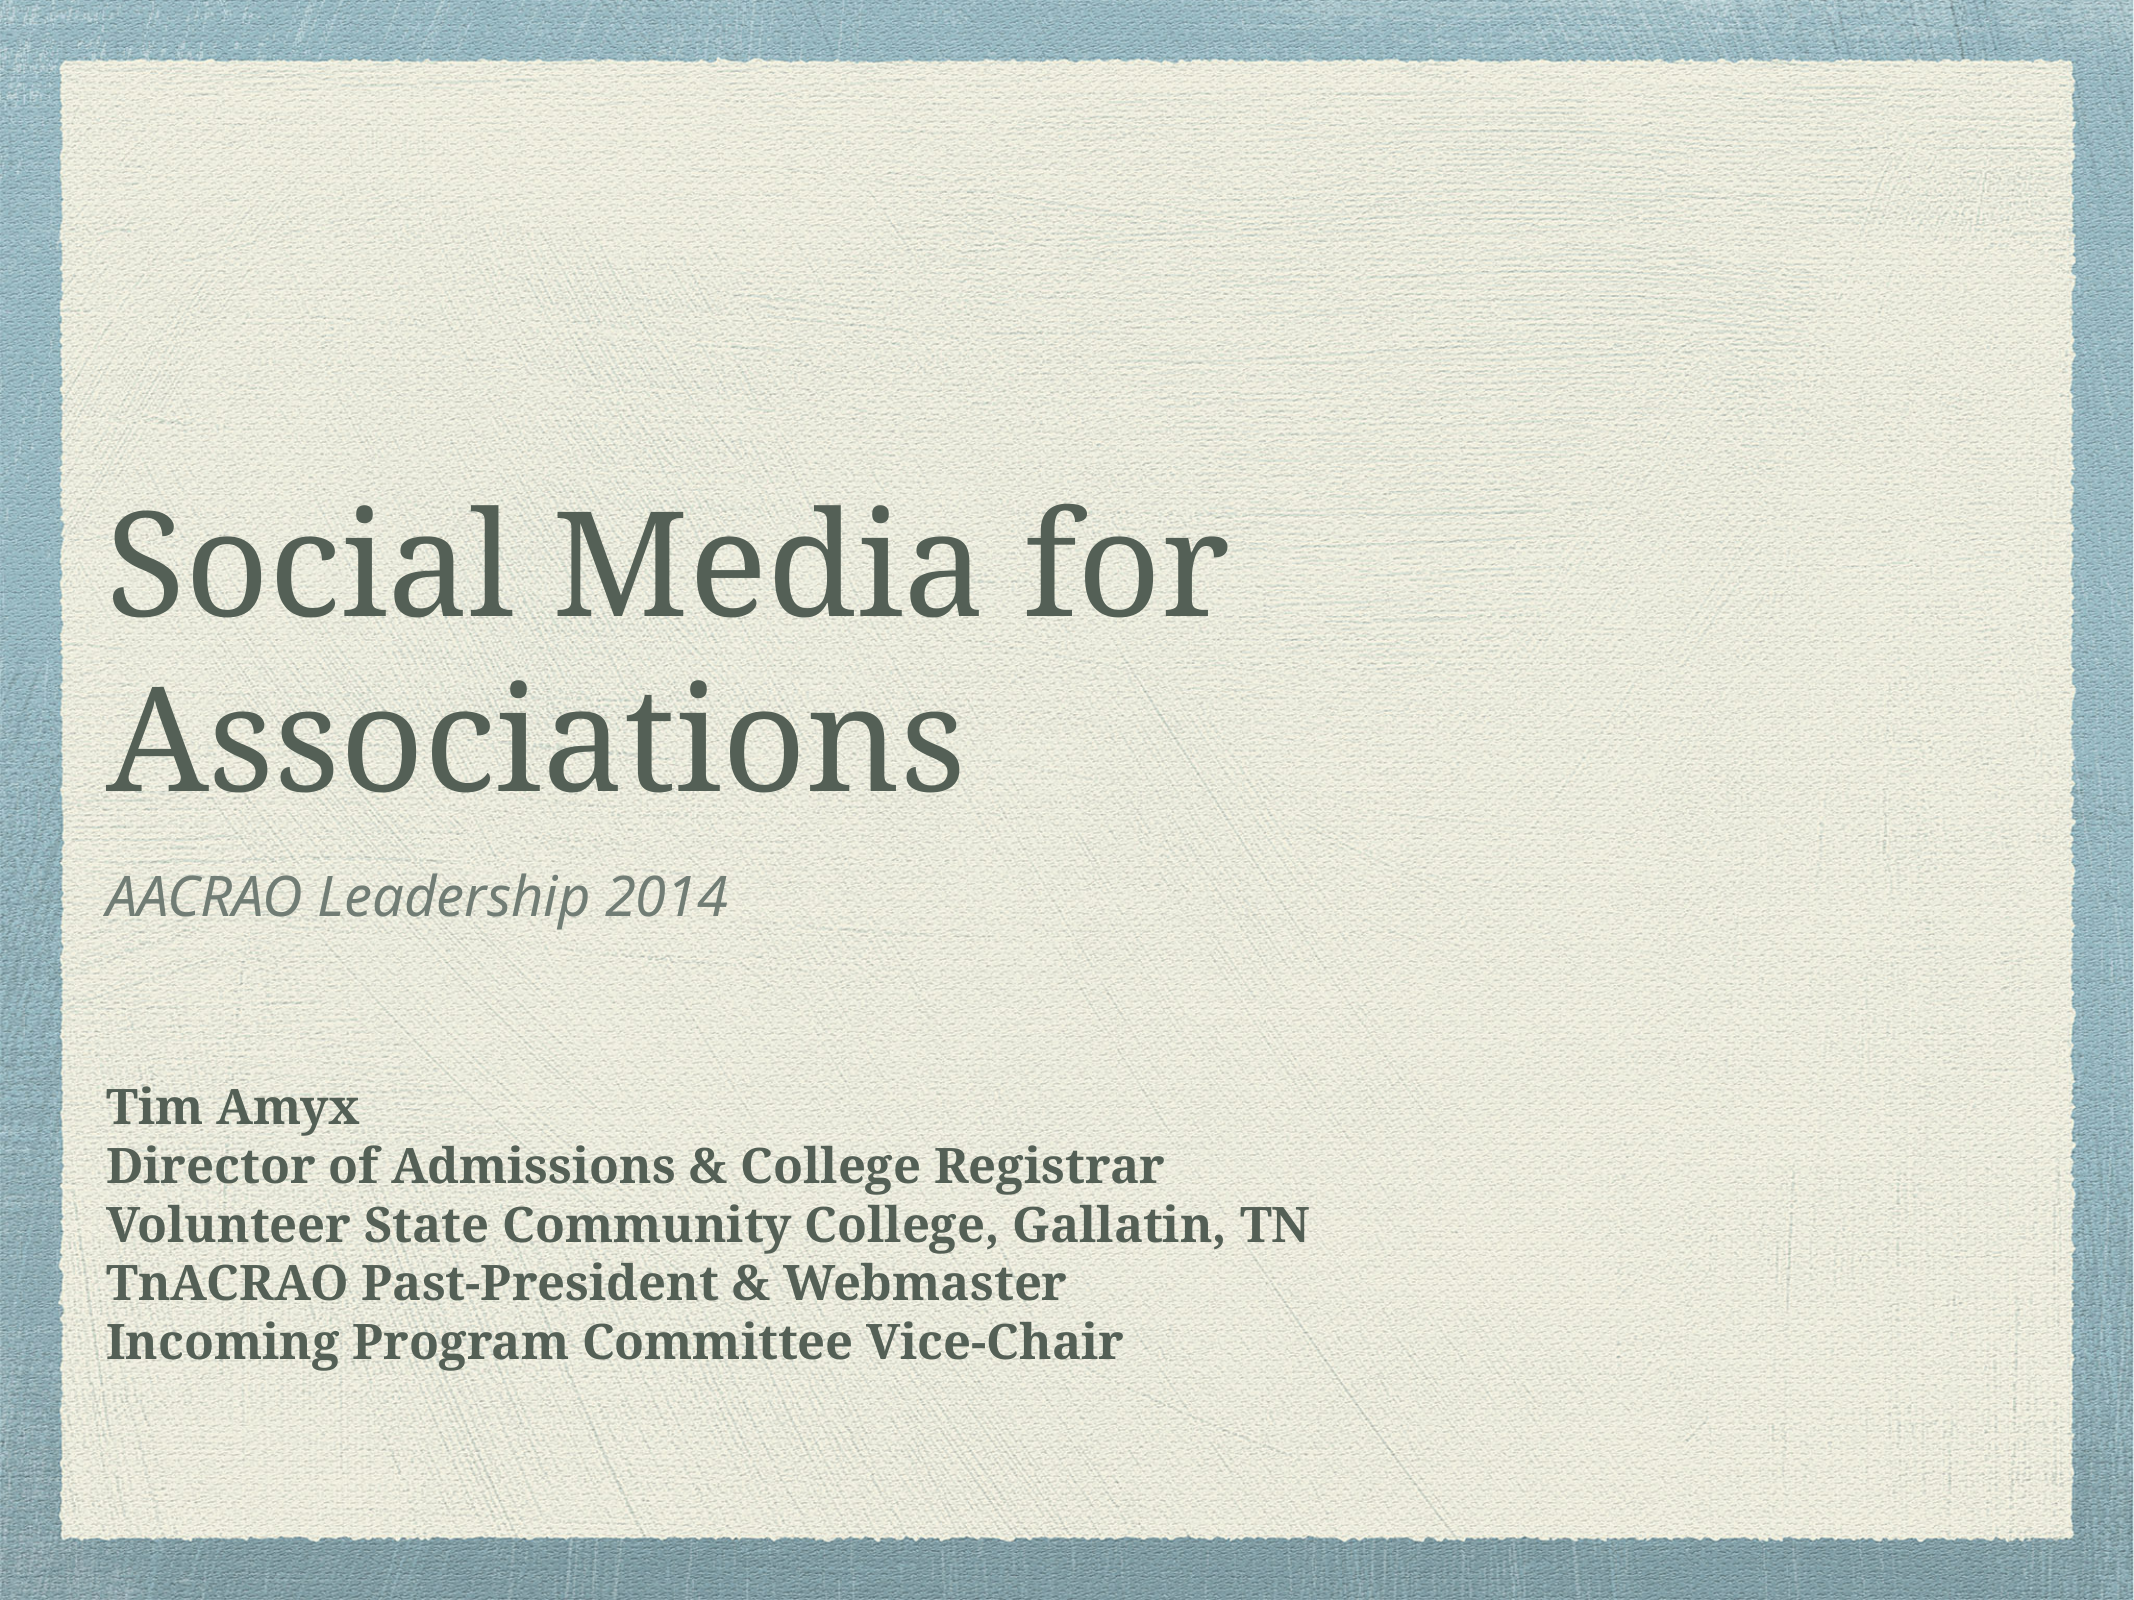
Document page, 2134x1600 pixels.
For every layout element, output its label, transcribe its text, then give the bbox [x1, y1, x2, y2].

list AACRAO Leadership 2014 Tim Amyx Director of Admissions & College Registrar Volunteer State Community College, Gallatin, TN TnACRAO Past-President & Webmaster Incoming Program Committee Vice-Chair [105, 853, 2028, 1480]
title Social Media for Associations [105, 343, 2028, 822]
picture [0, 0, 2134, 1600]
